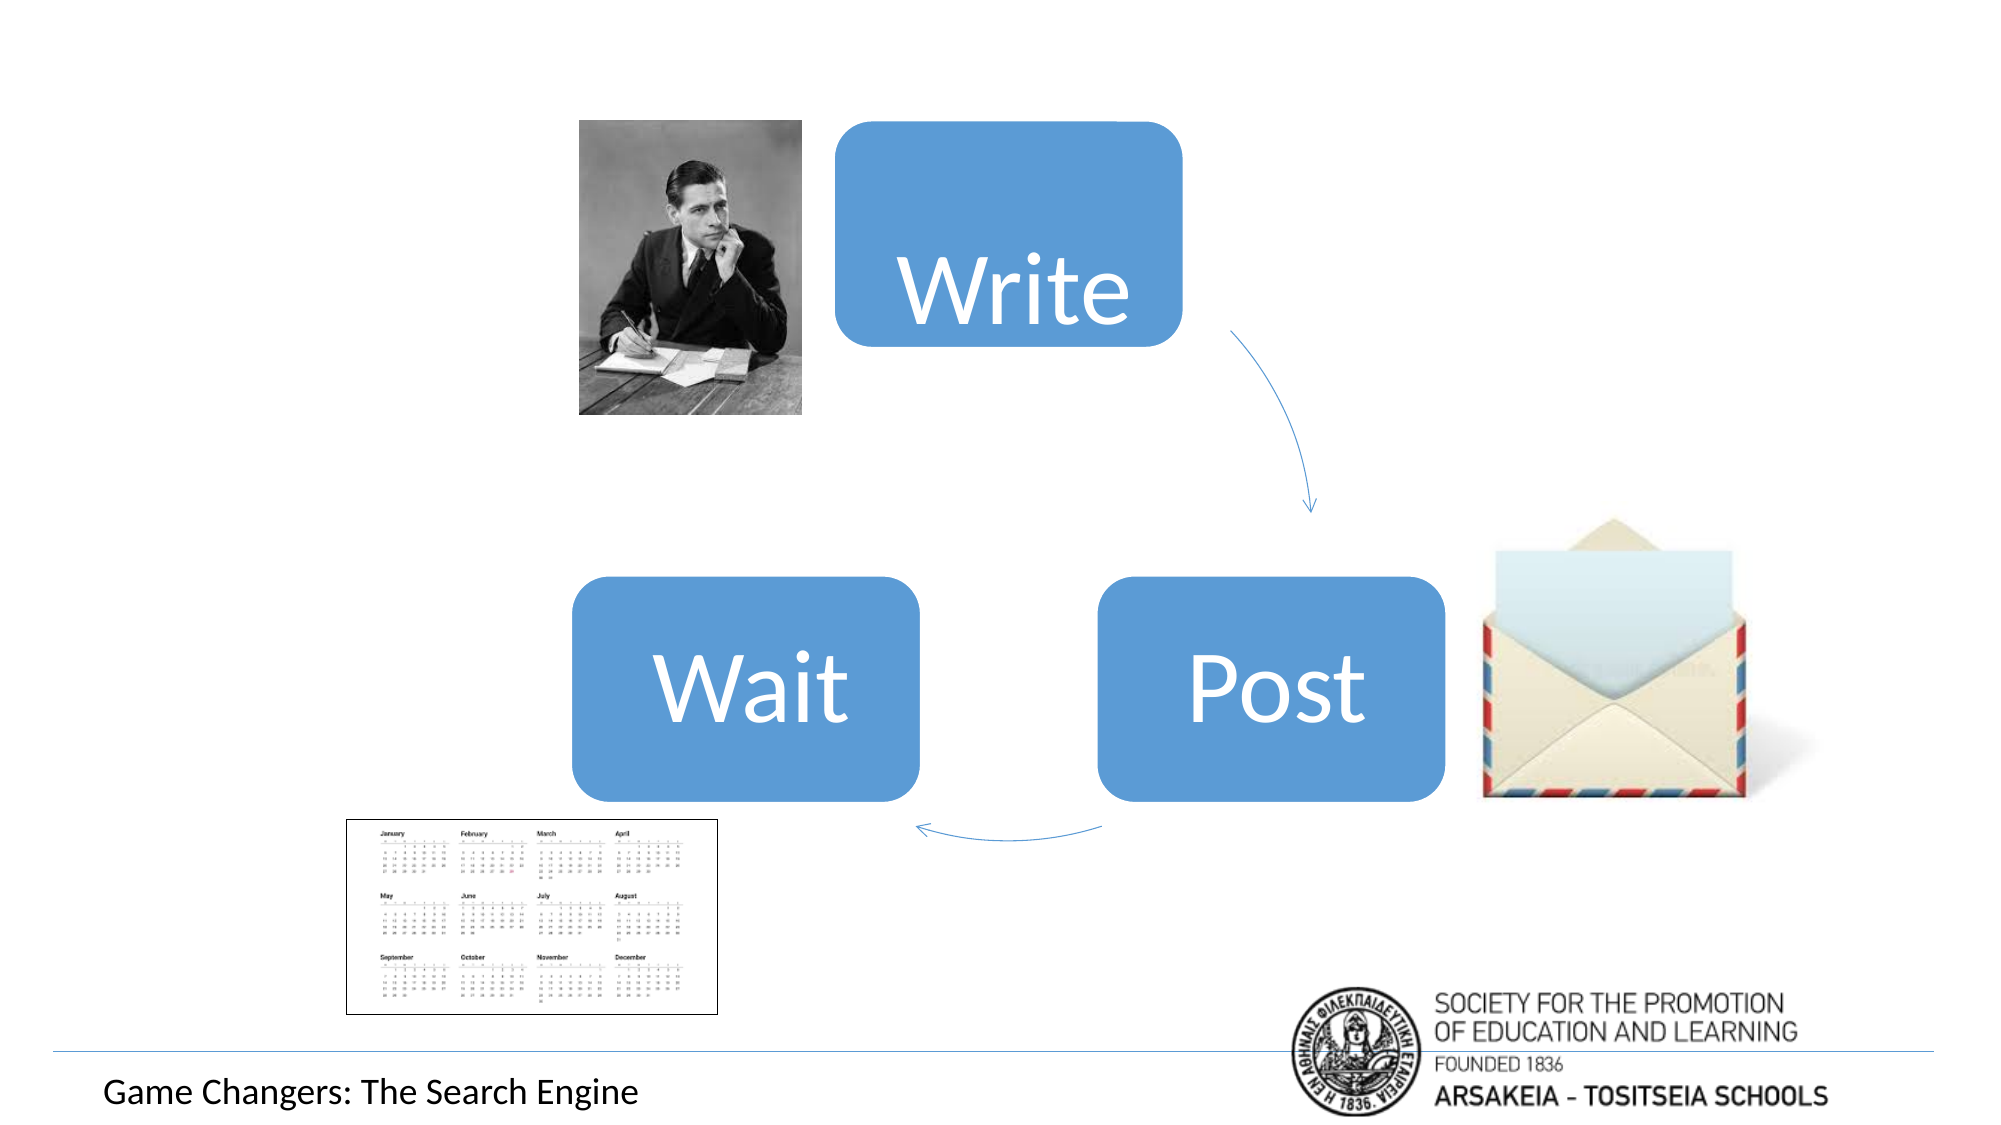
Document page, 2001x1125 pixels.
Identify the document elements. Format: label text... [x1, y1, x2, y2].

picture [1287, 963, 1875, 1125]
text_box Game Changers: The Search Engine [88, 1060, 1187, 1120]
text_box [430, 120, 1587, 883]
picture [346, 819, 718, 1015]
picture [1451, 501, 1834, 826]
picture [579, 120, 802, 415]
